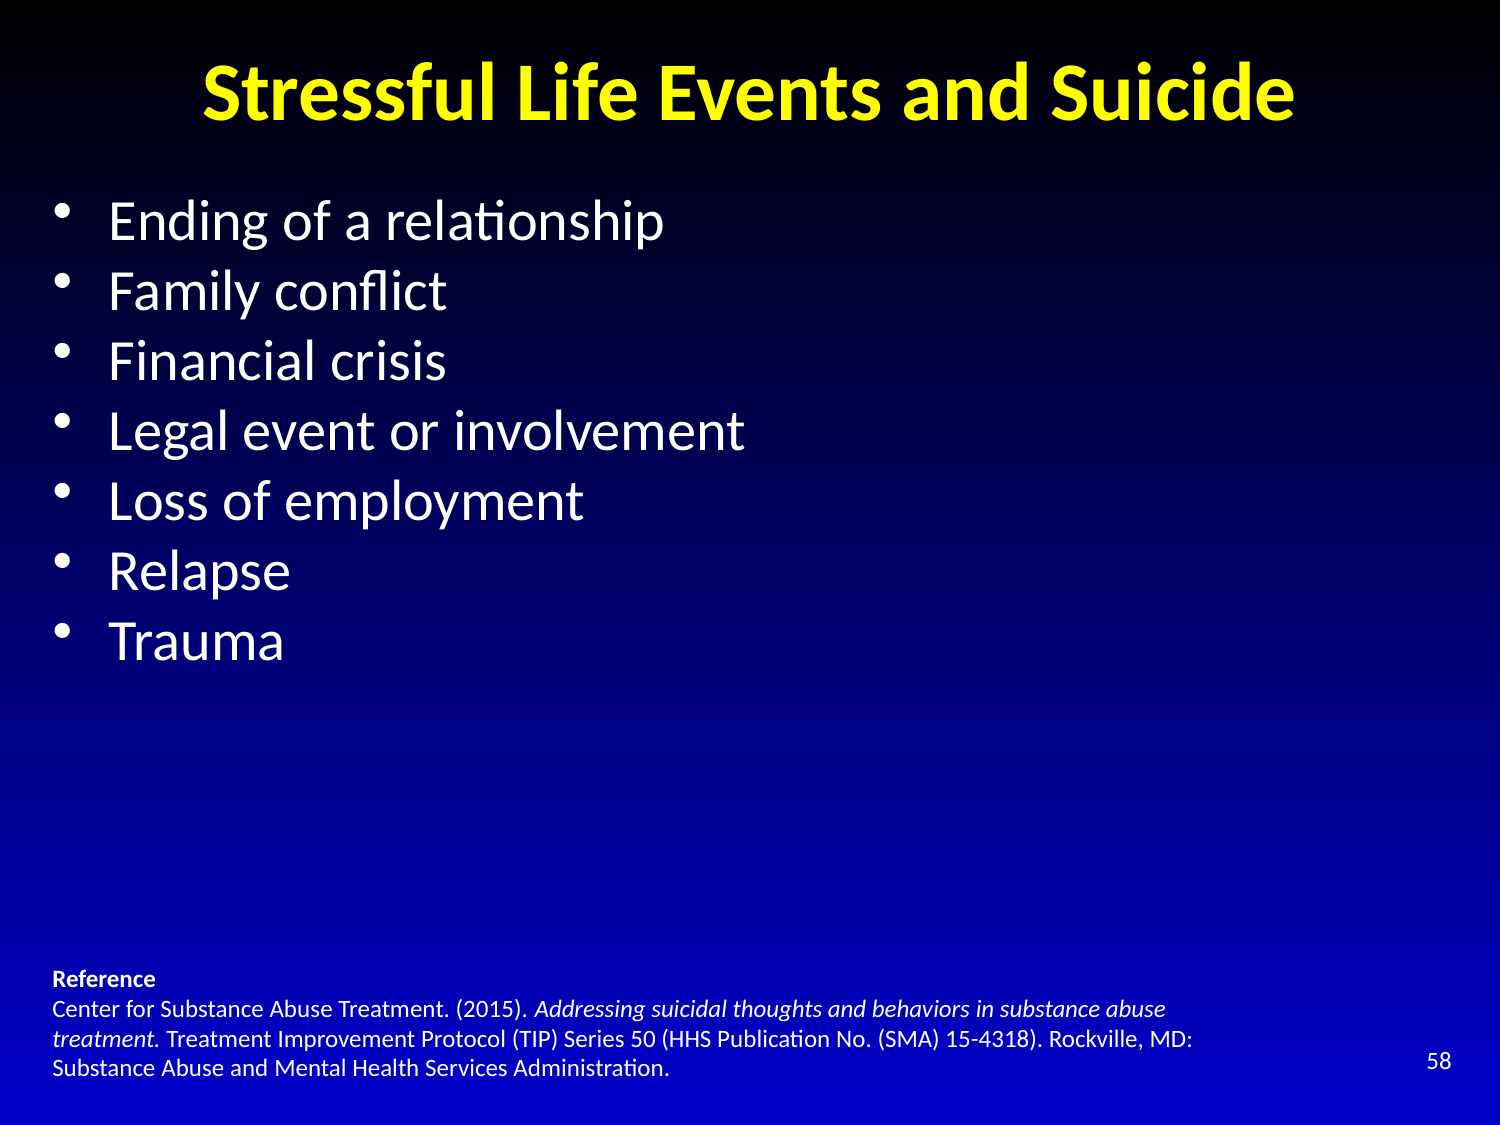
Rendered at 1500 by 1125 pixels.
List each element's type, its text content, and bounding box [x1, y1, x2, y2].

list Ending of a relationship Family conflict Financial crisis Legal event or involvement Loss of employment Relapse Trauma [37, 174, 1463, 850]
title Stressful Life Events and Suicide [37, 24, 1463, 150]
slide_number 58 [1387, 1030, 1467, 1088]
text_box Reference Center for Substance Abuse Treatment. (2015). Addressing suicidal thoughts and behaviors in substance abuse treatment. Treatment Improvement Protocol (TIP) Series 50 (HHS Publication No. (SMA) 15-4318). Rockville, MD: Substance Abuse and Mental Health Services Administration. [37, 954, 1263, 1090]
